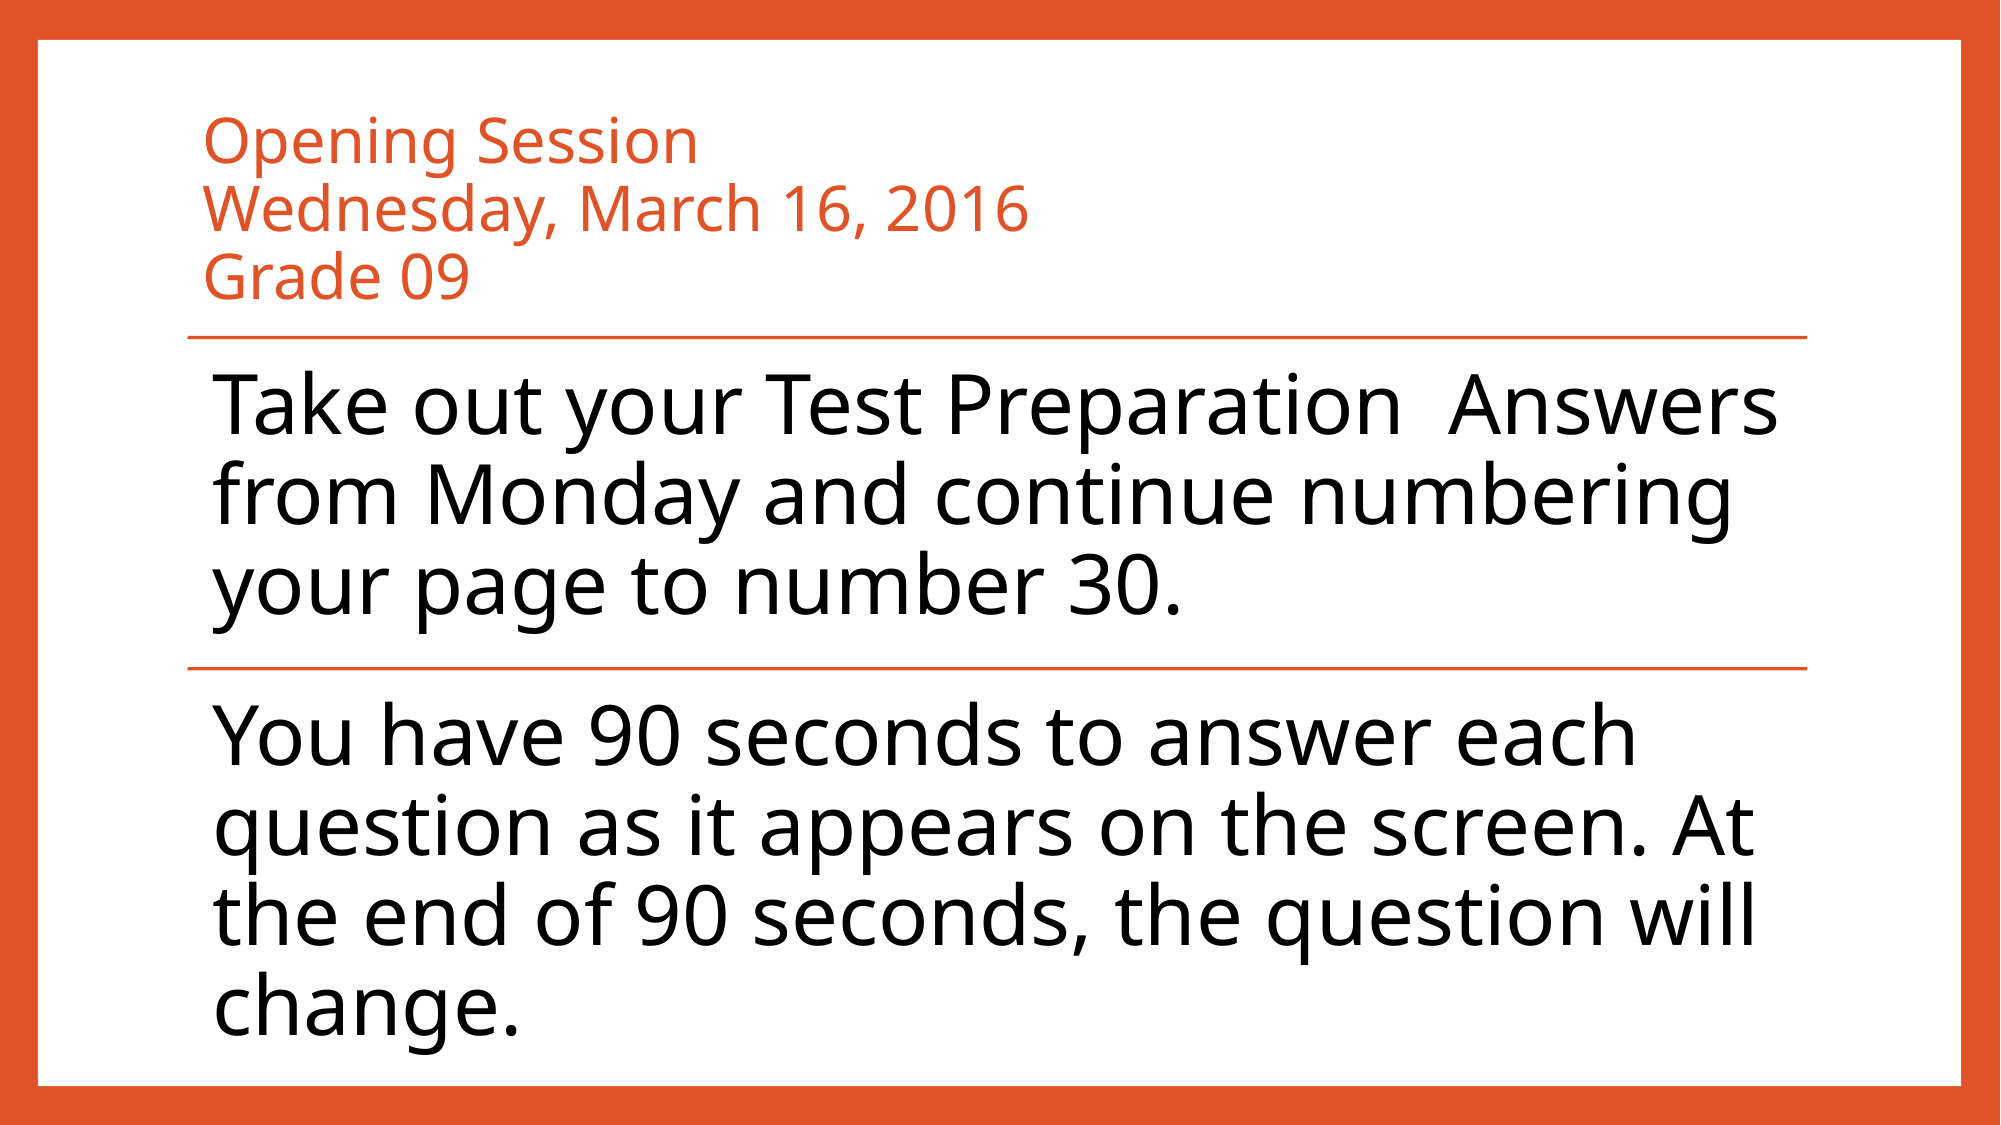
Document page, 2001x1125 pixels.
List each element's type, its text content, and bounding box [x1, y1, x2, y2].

title Opening Session Wednesday, March 16, 2016 Grade 09 [187, 99, 1808, 323]
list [187, 337, 1808, 1001]
